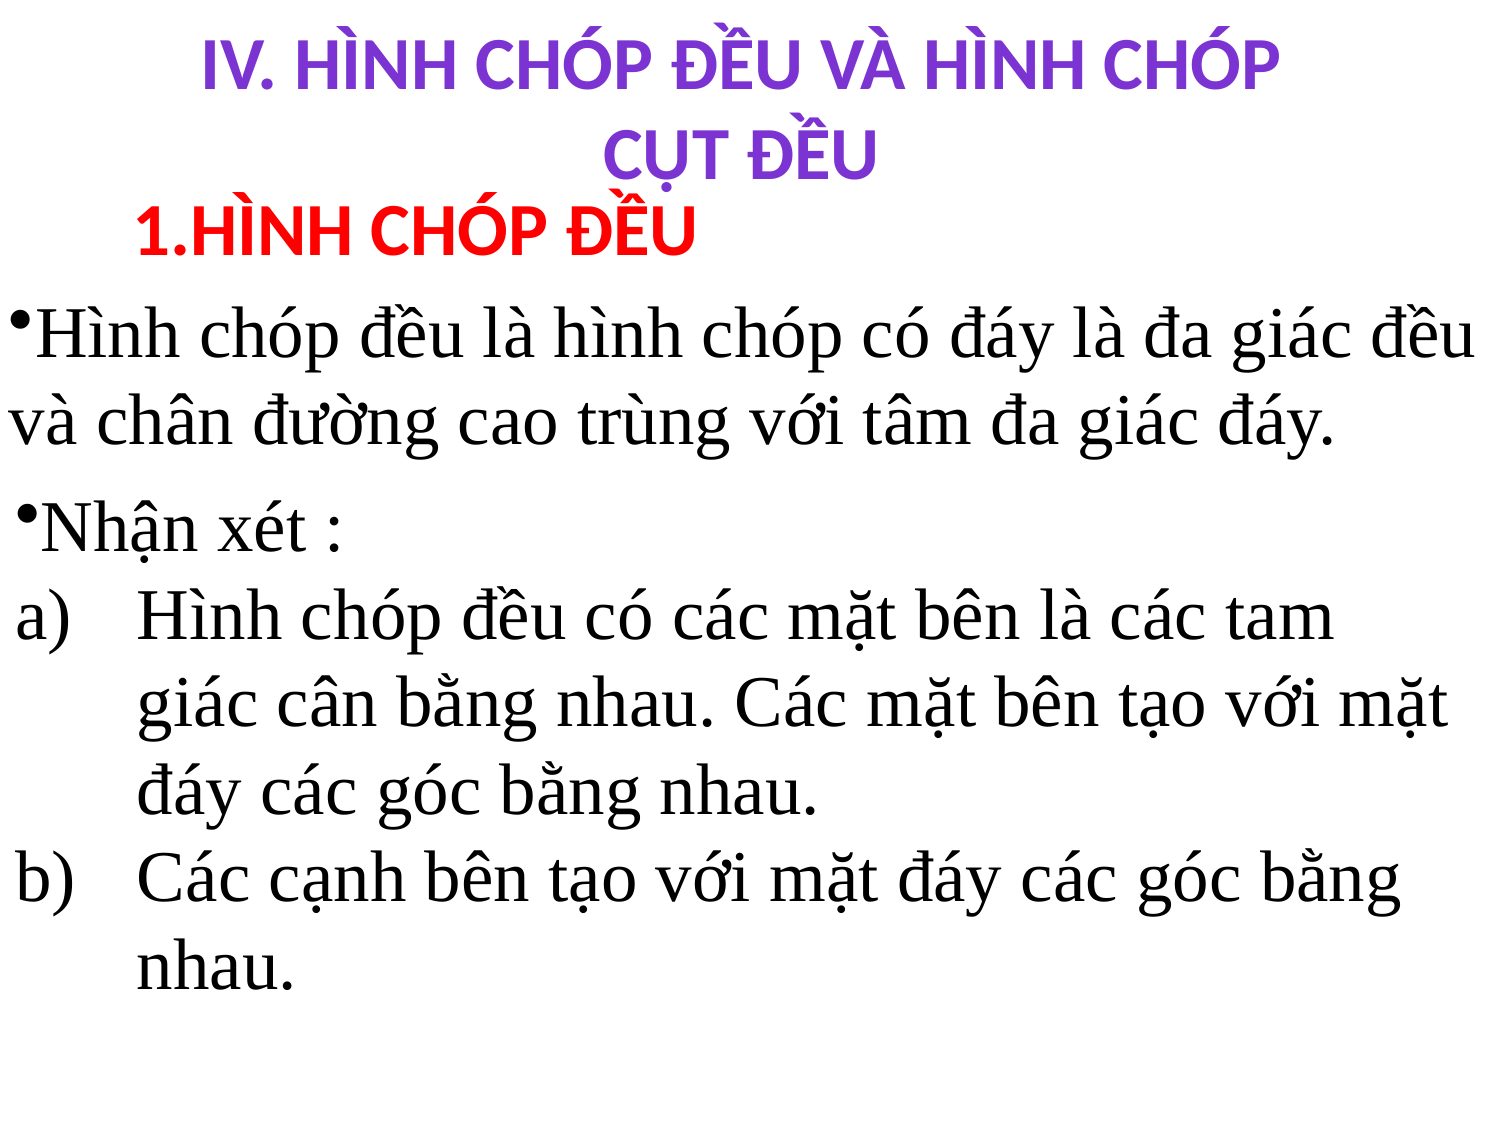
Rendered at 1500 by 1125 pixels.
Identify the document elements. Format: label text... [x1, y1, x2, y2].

text_box IV. Hình chóp đều và hình chóp cụt đều [29, 7, 1471, 203]
text_box 1.Hình chóp đều [0, 172, 904, 277]
text_box Nhận xét : Hình chóp đều có các mặt bên là các tam giác cân bằng nhau. Các mặt bên tạo với mặt đáy các góc bằng nhau. Các cạnh bên tạo với mặt đáy các góc bằng nhau. [0, 471, 1483, 1125]
text_box Hình chóp đều là hình chóp có đáy là đa giác đều và chân đường cao trùng với tâm đa giác đáy. [0, 277, 1500, 468]
